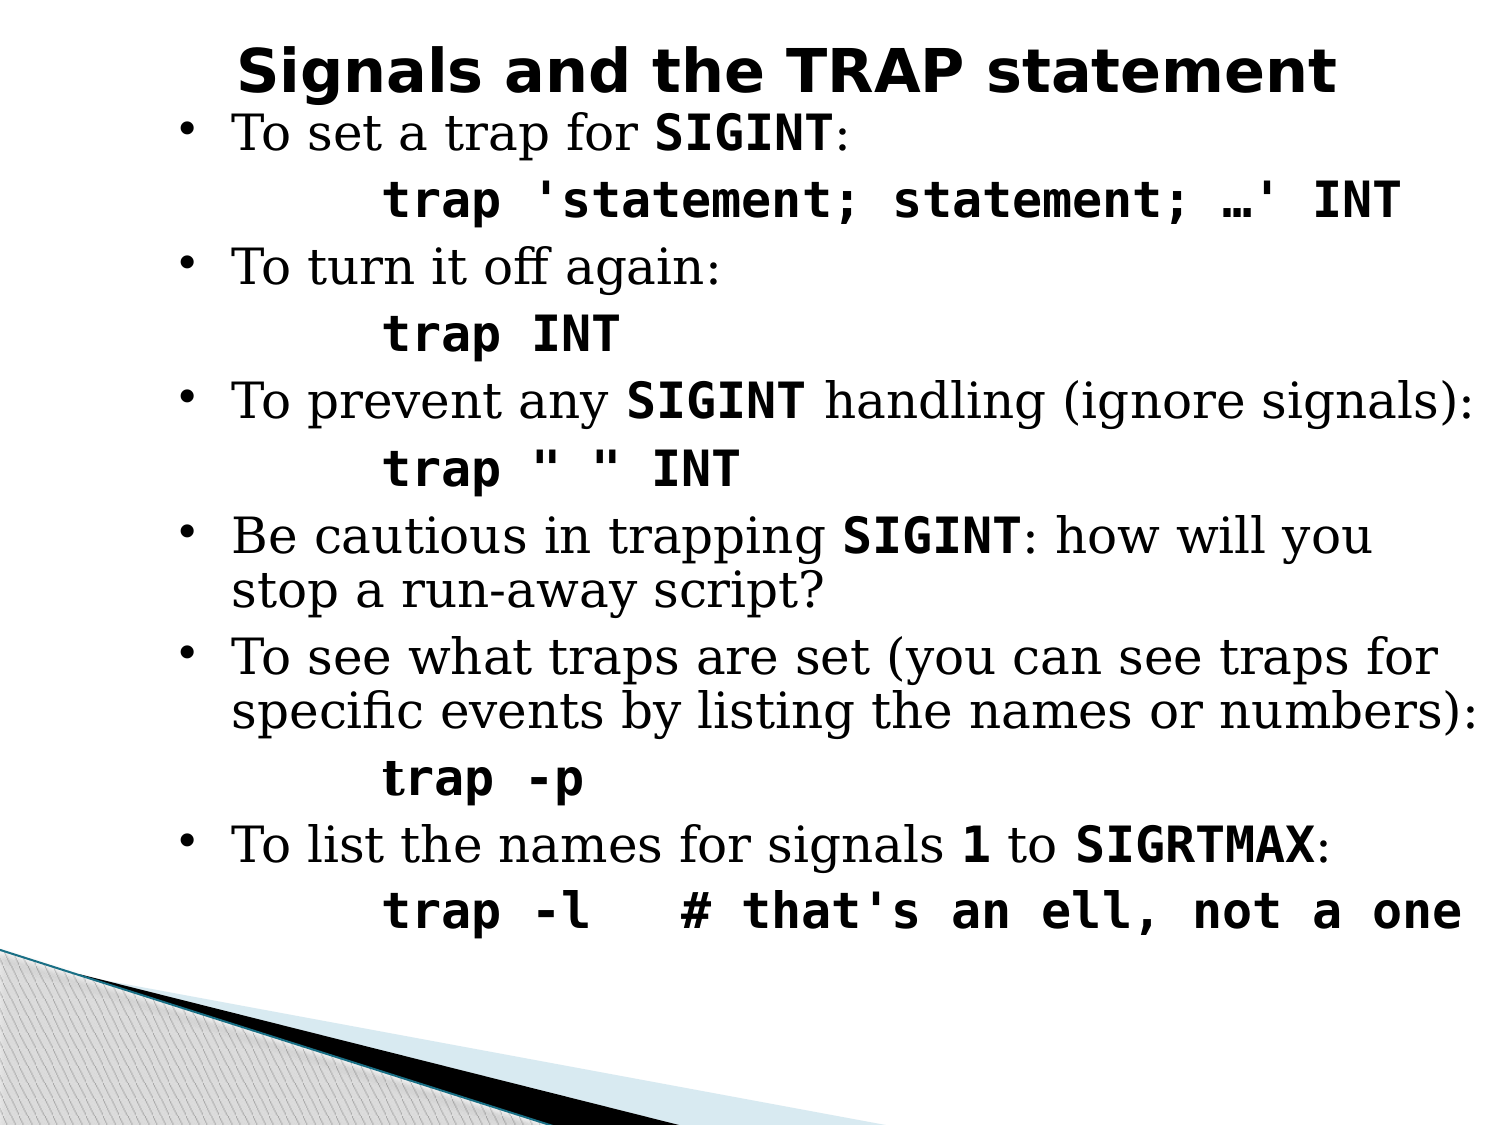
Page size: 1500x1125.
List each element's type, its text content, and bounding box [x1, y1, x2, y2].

text_box To set a trap for SIGINT: trap 'statement; statement; …' INT To turn it off again: trap INT To prevent any SIGINT handling (ignore signals): trap " " INT Be cautious in trapping SIGINT: how will you stop a run-away script? To see what traps are set (you can see traps for specific events by listing the names or numbers): trap -p To list the names for signals 1 to SIGRTMAX: trap -l # that's an ell, not a one [147, 99, 1498, 1025]
text_box Signals and the TRAP statement [112, 0, 1463, 162]
